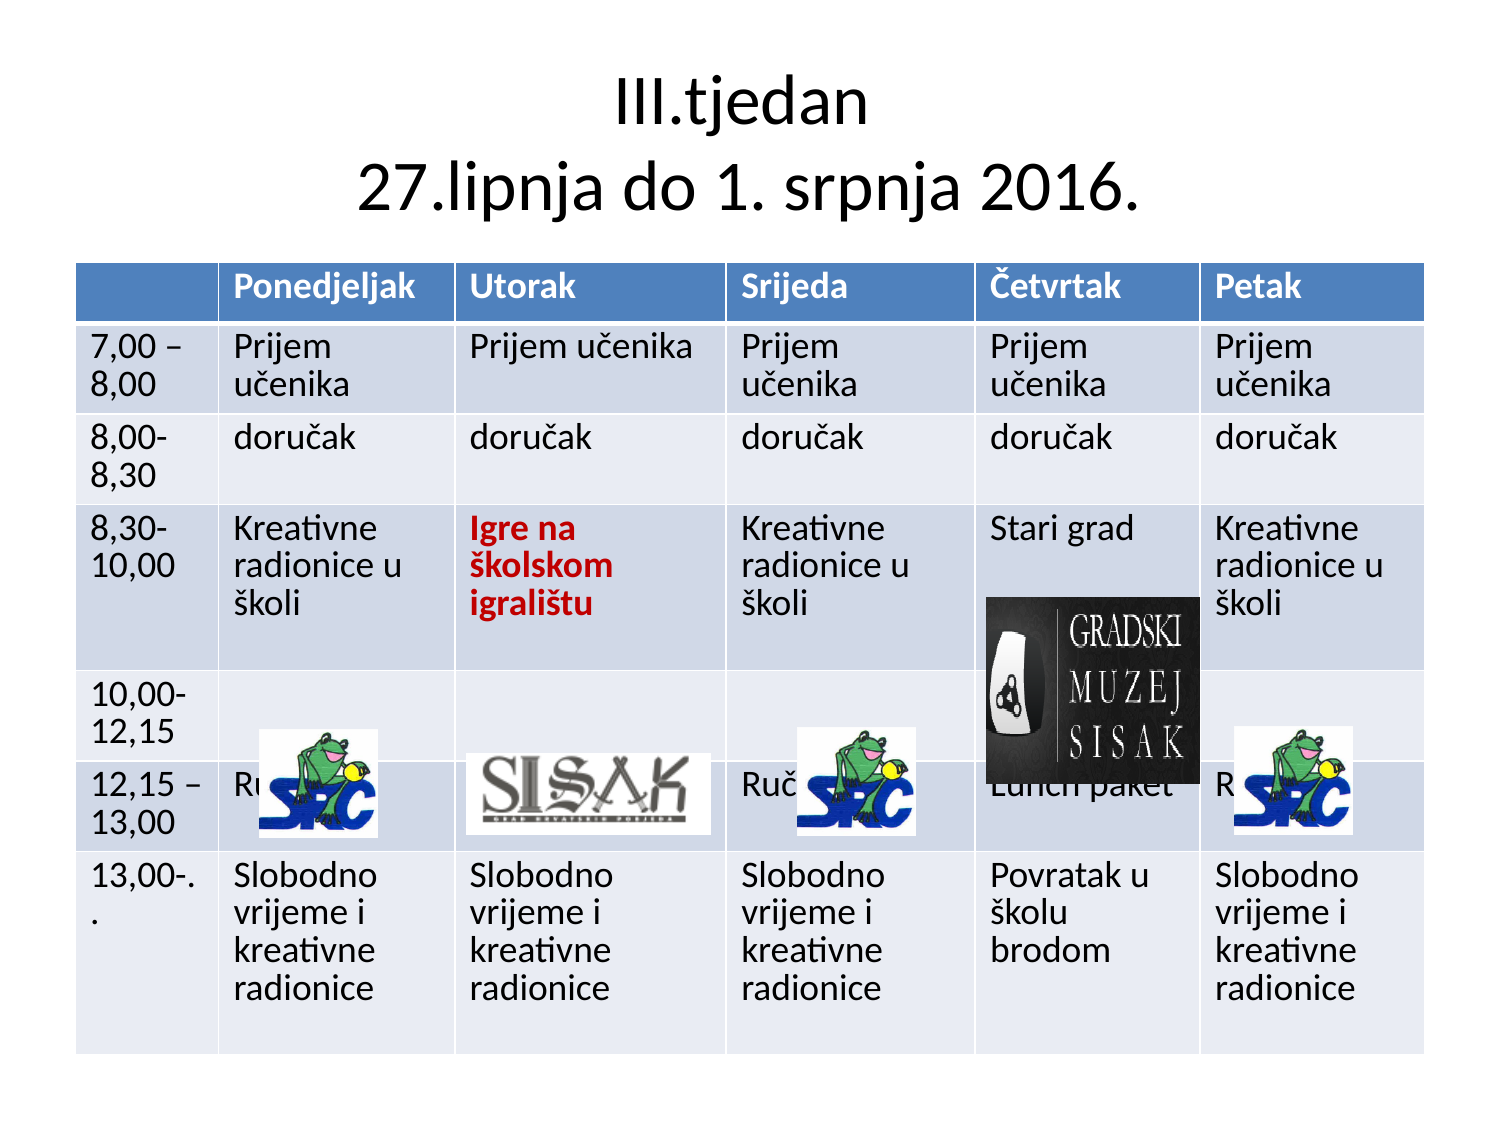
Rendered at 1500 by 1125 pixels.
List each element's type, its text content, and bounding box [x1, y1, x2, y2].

table_header Ponedjeljak [219, 263, 454, 321]
table_cell 12,15 – 13,00 [76, 762, 218, 851]
table_cell [456, 671, 725, 760]
picture [259, 729, 378, 838]
table_header Petak [1201, 263, 1424, 321]
table_cell Prijem učenika [1201, 326, 1424, 413]
table_cell Prijem učenika [219, 326, 454, 413]
table_cell Lunch paket [976, 762, 1199, 851]
table_cell doručak [1201, 415, 1424, 504]
table_cell doručak [976, 415, 1199, 504]
table_cell Kreativne radionice u školi [727, 505, 974, 670]
table_header Utorak [456, 263, 725, 321]
picture [466, 753, 711, 835]
table_cell [976, 671, 980, 760]
table_header Četvrtak [976, 263, 1199, 321]
picture [985, 597, 1200, 784]
table_cell Prijem učenika [976, 326, 1199, 413]
table_cell Igre na školskom igralištu [456, 505, 725, 670]
table_cell Prijem učenika [727, 326, 974, 413]
table_cell Stari grad [976, 505, 1199, 670]
table_cell Povratak u školu brodom [976, 852, 1199, 1054]
title III.tjedan 27.lipnja do 1. srpnja 2016. [75, 45, 1425, 233]
picture [1233, 726, 1353, 835]
table_cell 8,00- 8,30 [76, 415, 218, 504]
picture [796, 726, 916, 836]
table_cell 8,30- 10,00 [76, 505, 218, 670]
table_cell Slobodno vrijeme i kreativne radionice [1201, 852, 1424, 1054]
table_cell Ručak [1201, 762, 1424, 851]
table_cell 10,00-12,15 [76, 671, 218, 760]
table_cell Slobodno vrijeme i kreativne radionice [456, 852, 725, 1054]
table_cell [219, 671, 454, 760]
table_cell [1204, 671, 1424, 760]
table_cell doručak [219, 415, 454, 504]
table_cell Ručak [219, 762, 454, 851]
table_cell Prijem učenika [456, 326, 725, 413]
table_cell doručak [727, 415, 974, 504]
table_cell Slobodno vrijeme i kreativne radionice [727, 852, 974, 1054]
table_cell doručak [456, 415, 725, 504]
table_cell Kreativne radionice u školi [1201, 505, 1424, 670]
table_cell Kreativne radionice u školi [219, 505, 454, 670]
table_cell Ručak [456, 762, 725, 851]
table_cell Slobodno vrijeme i kreativne radionice [219, 852, 454, 1054]
table_cell Ručak [727, 762, 974, 851]
table_header [76, 263, 218, 321]
table_cell [727, 671, 974, 760]
table_cell 13,00-.. [76, 852, 218, 1054]
table_cell 7,00 – 8,00 [76, 326, 218, 413]
table_header Srijeda [727, 263, 974, 321]
